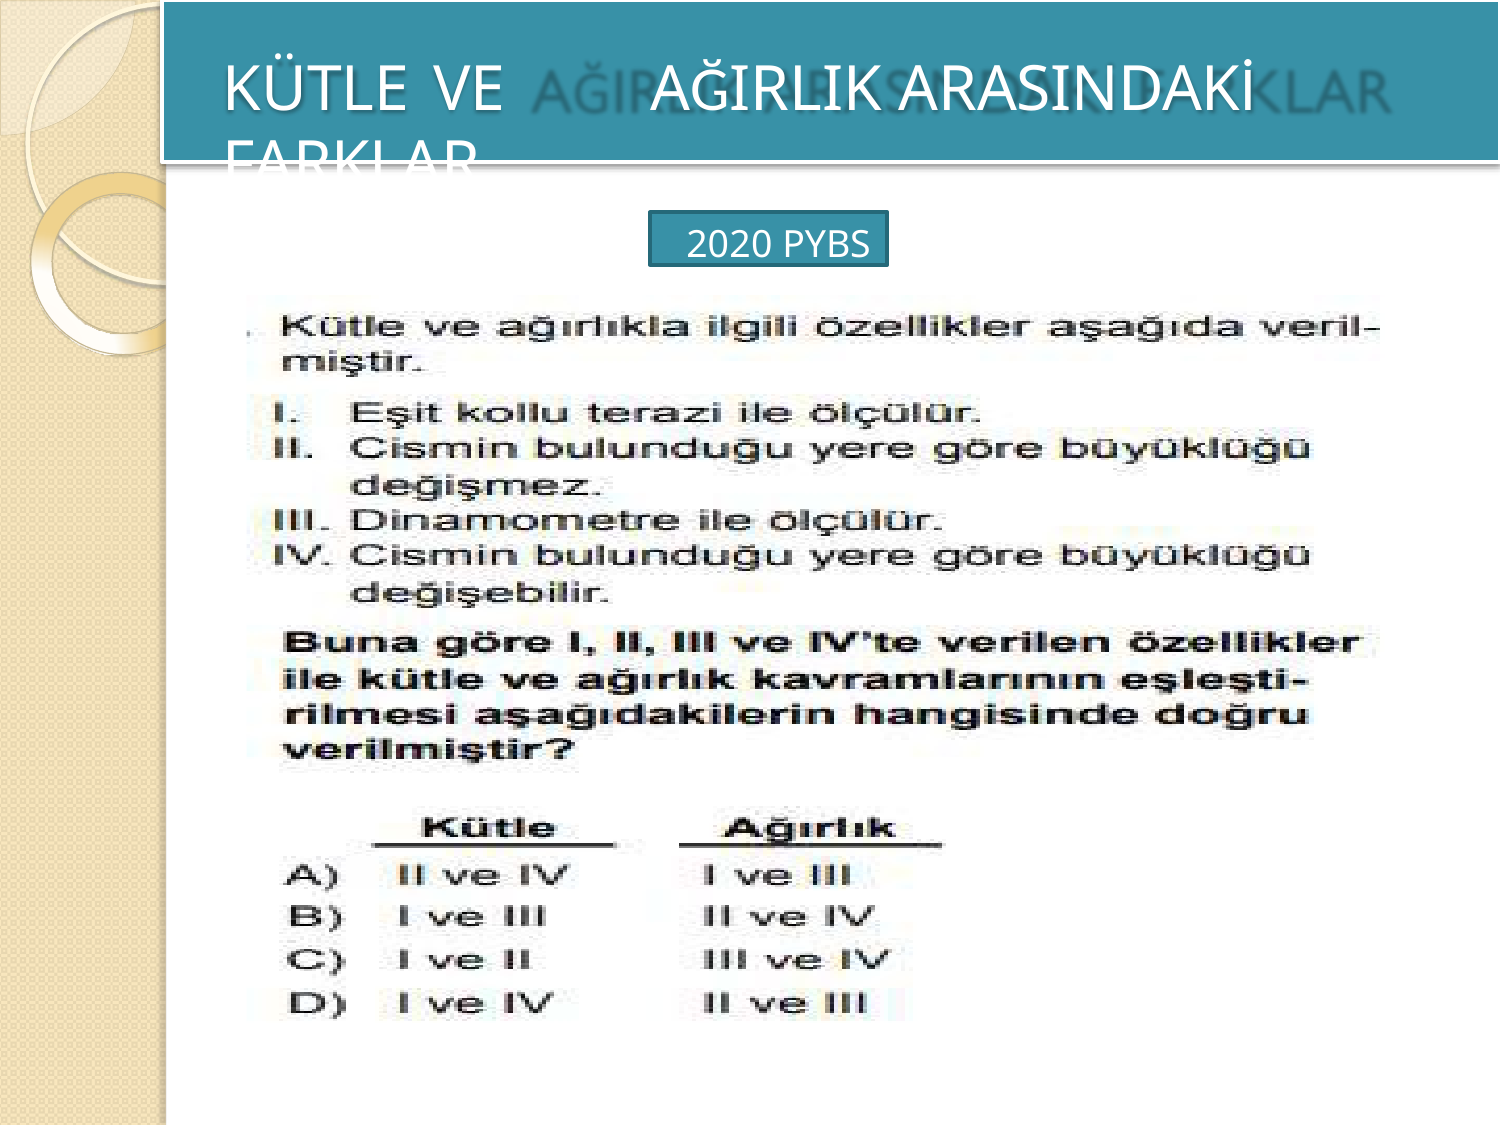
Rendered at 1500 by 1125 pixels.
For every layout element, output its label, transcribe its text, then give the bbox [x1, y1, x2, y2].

picture [0, 0, 166, 1125]
title KÜTLE VE AĞIRLIK ARASINDAKİ FARKLAR [103, 45, 1397, 236]
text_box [160, 0, 1500, 175]
text_box [246, 295, 1385, 1071]
text_box 2020 PYBS [649, 212, 888, 265]
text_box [149, 0, 1500, 188]
